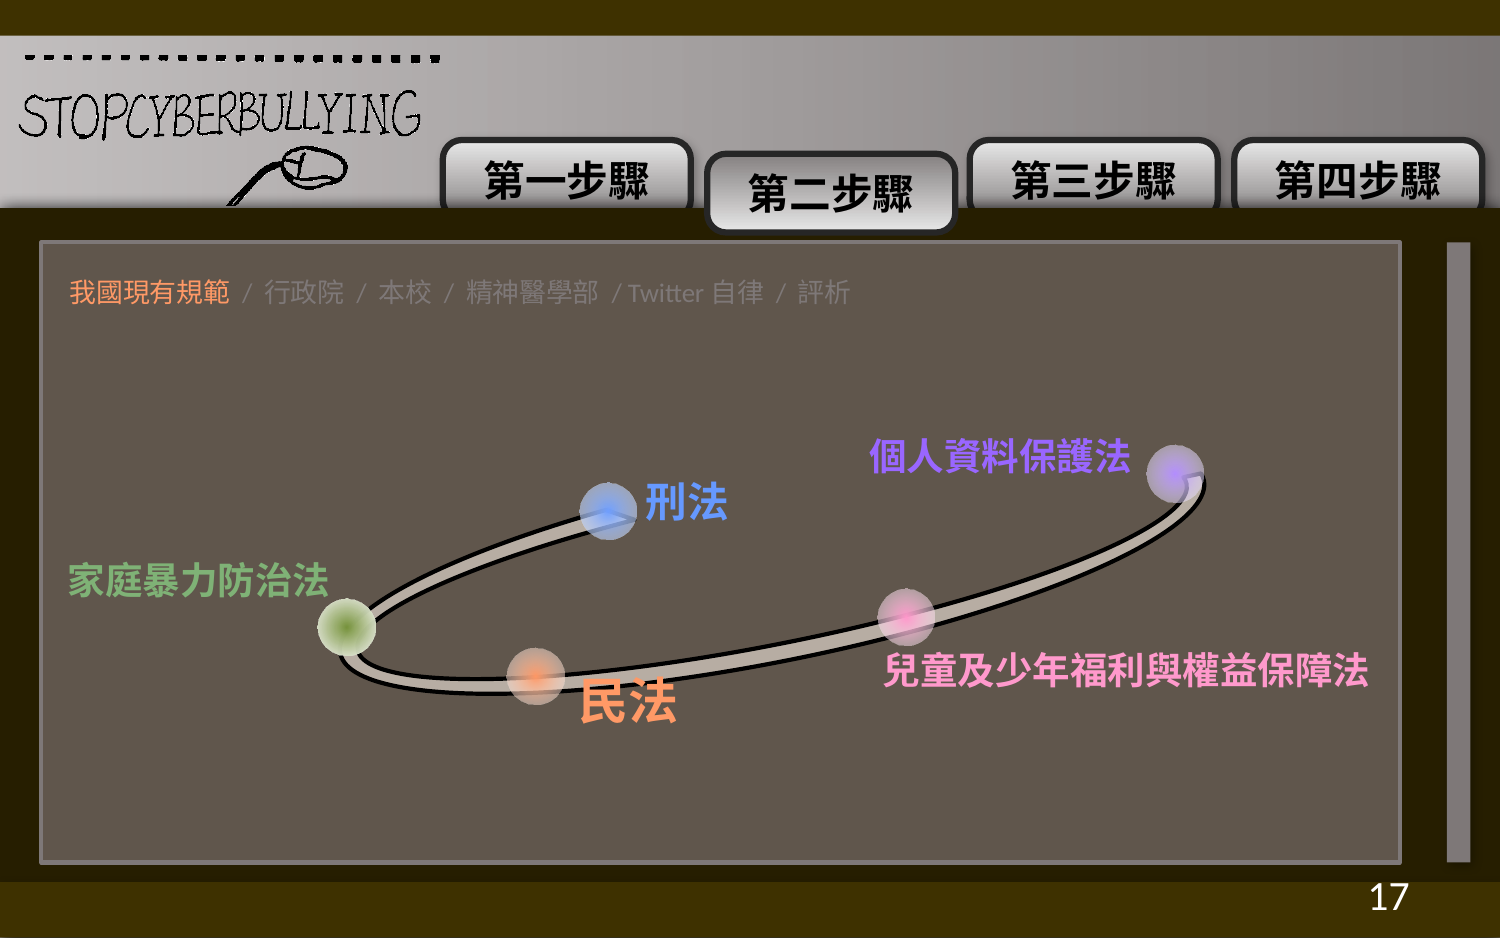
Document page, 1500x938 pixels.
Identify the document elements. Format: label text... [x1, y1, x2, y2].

text_box 民法 [564, 661, 713, 737]
text_box [935, 480, 1207, 628]
text_box [666, 620, 883, 676]
slide_number 16 [1074, 868, 1425, 919]
text_box [369, 516, 587, 623]
title 我國現有規範 / 行政院 / 本校 / 精神醫學部 / Twitter自律 / 評析 [41, 252, 880, 331]
text_box 刑法 [630, 468, 773, 534]
text_box 個人資料保護法 [802, 425, 1147, 485]
text_box [315, 597, 378, 659]
text_box [1146, 442, 1206, 505]
text_box 兒童及少年福利與權益保障法 [868, 639, 1483, 700]
text_box [577, 480, 630, 542]
text_box 家庭暴力防治法 [53, 549, 352, 610]
text_box [875, 586, 937, 639]
text_box [339, 654, 511, 696]
text_box [504, 645, 564, 708]
